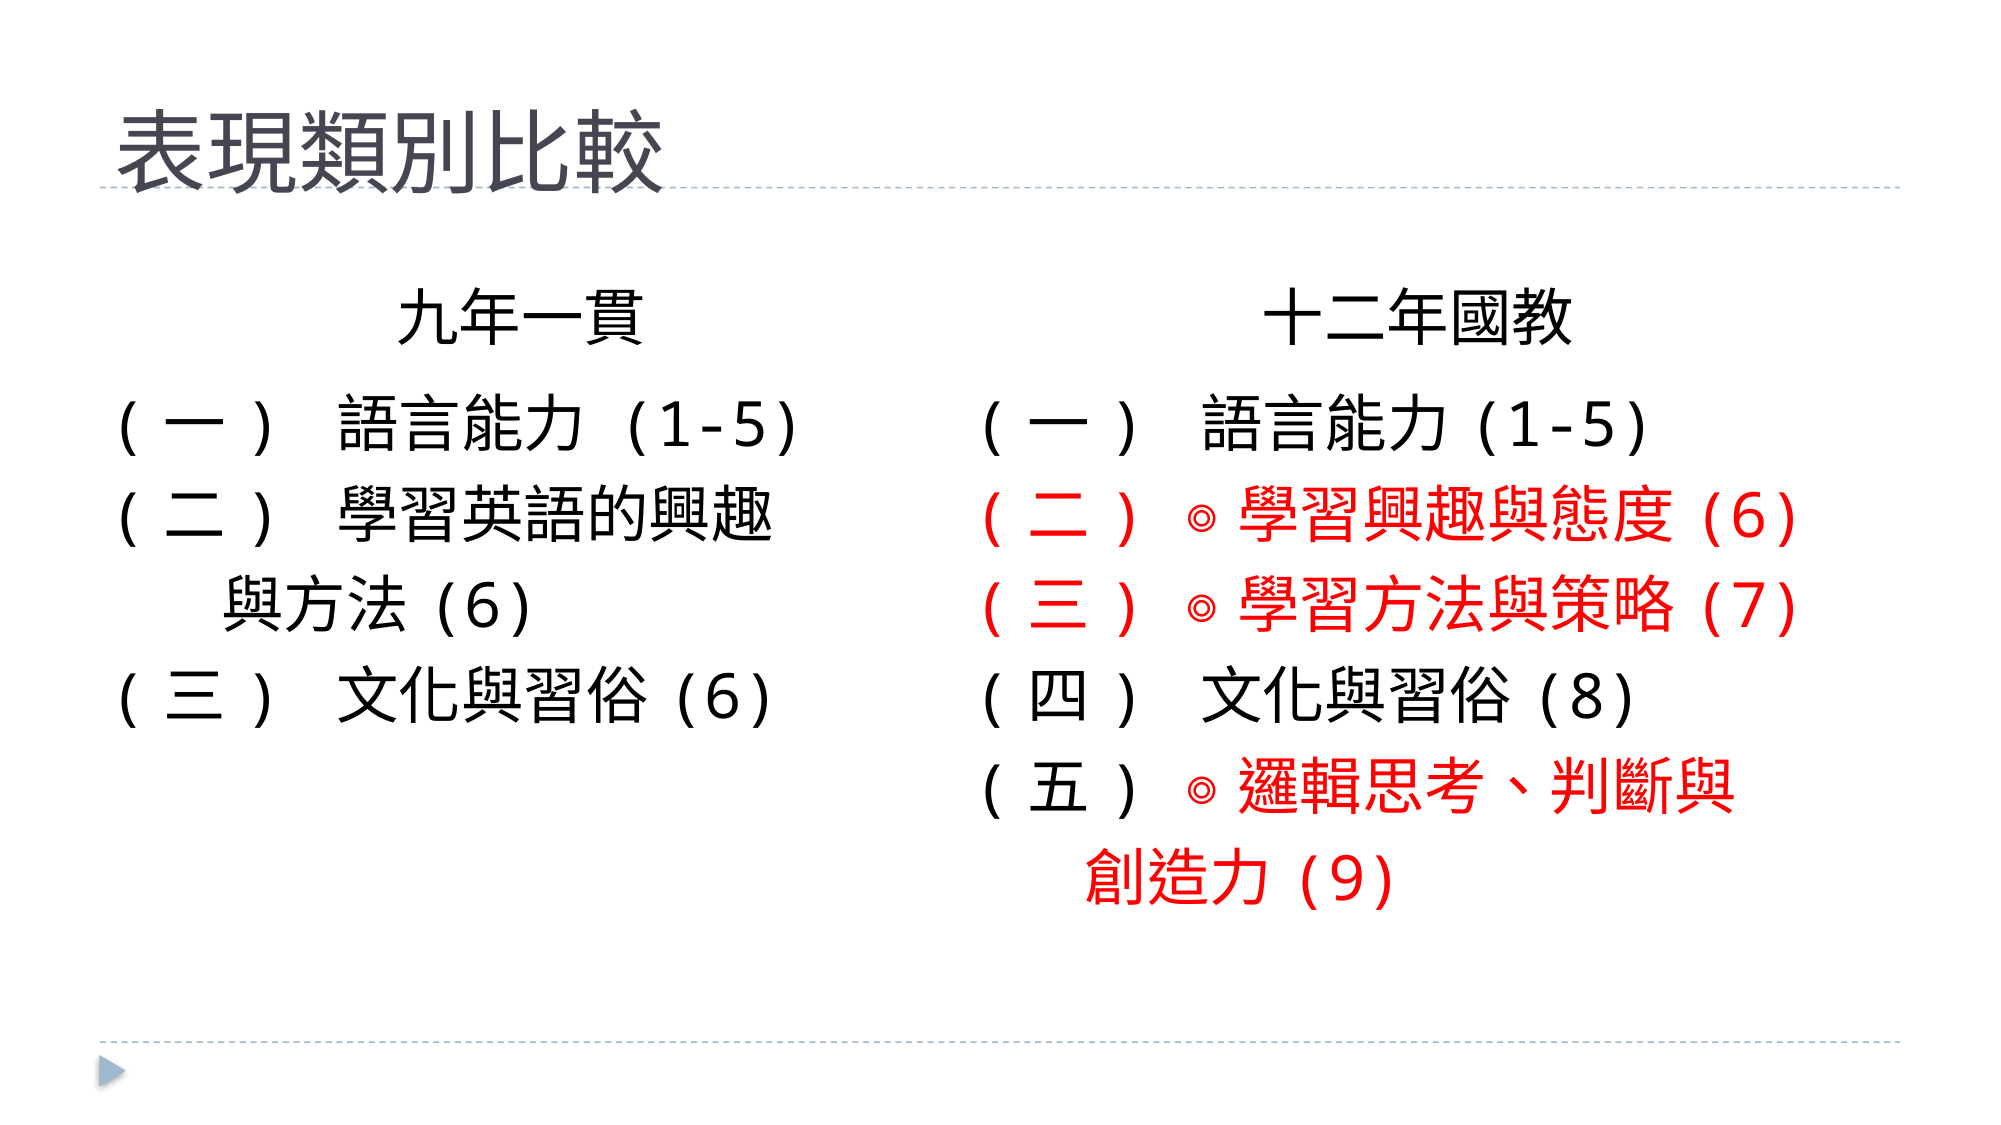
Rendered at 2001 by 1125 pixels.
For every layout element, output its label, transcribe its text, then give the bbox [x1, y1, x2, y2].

table_header 九年一貫 [90, 261, 953, 366]
table_header 十二年國教 [953, 261, 1883, 366]
title 表現類別比較 [99, 24, 1900, 212]
table_cell (一) 語言能力 (1-5) (二) 學習英語的興趣 與方法(6) (三) 文化與習俗(6) [90, 366, 953, 1011]
table_cell (一) 語言能力(1-5) (二) ◎學習興趣與態度(6) (三) ◎學習方法與策略(7) (四) 文化與習俗(8) (五) ◎邏輯思考、判斷與 創造力(9) [953, 366, 1883, 1011]
